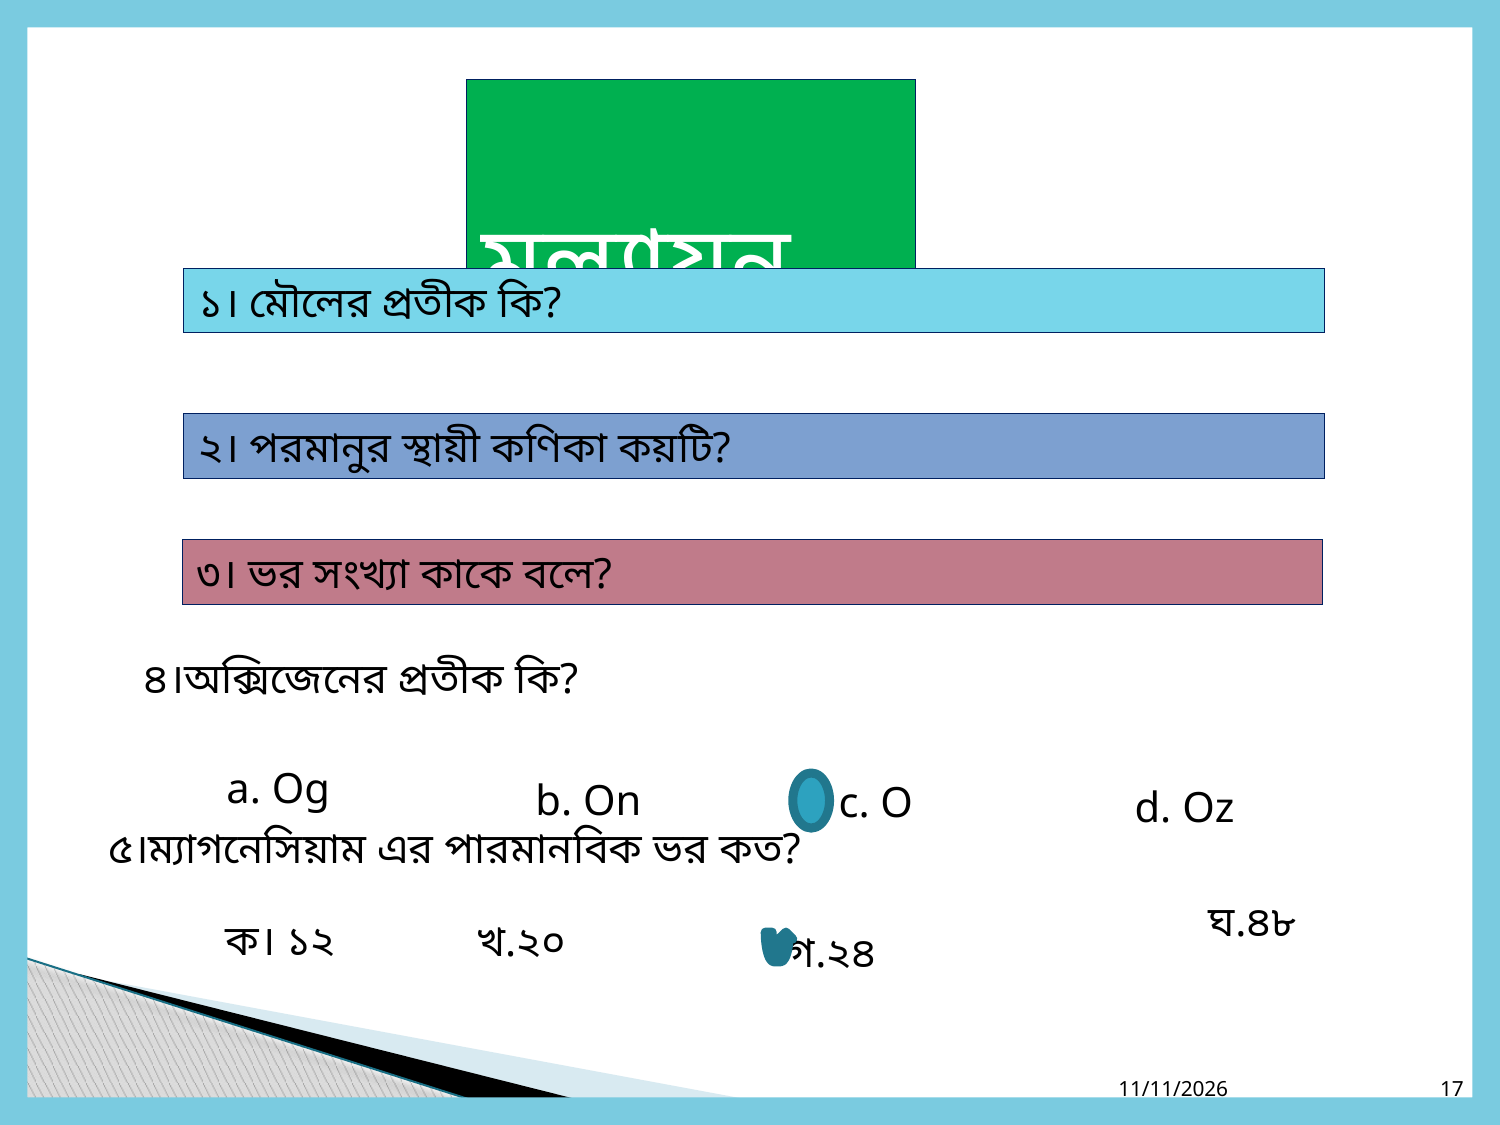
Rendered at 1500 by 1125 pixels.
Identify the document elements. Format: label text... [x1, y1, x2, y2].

text_box a. Og [211, 754, 346, 814]
text_box c. O [823, 768, 929, 834]
text_box ৫।ম্যাগনেসিয়াম এর পারমানবিক ভর কত? [93, 814, 816, 880]
text_box d. Oz [1119, 772, 1250, 838]
text_box ঘ.৪৮ [1194, 887, 1311, 953]
text_box গ.২৪ [773, 918, 891, 984]
text_box b. On [520, 766, 657, 814]
slide_number 17 [1418, 1051, 1479, 1112]
text_box ৩। ভর সংখ্যা কাকে বলে? [182, 539, 1323, 605]
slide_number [1103, 1051, 1418, 1112]
text_box ২। পরমানুর স্থায়ী কণিকা কয়টি? [183, 413, 1325, 479]
text_box ১। মৌলের প্রতীক কি? [183, 268, 1325, 333]
text_box ক। ১২ [211, 906, 351, 971]
text_box মূল্যায়ন [466, 79, 916, 268]
text_box [788, 768, 835, 832]
text_box খ.২০ [461, 907, 581, 973]
text_box [760, 927, 798, 967]
text_box ৪।অক্সিজেনের প্রতীক কি? [128, 644, 593, 710]
